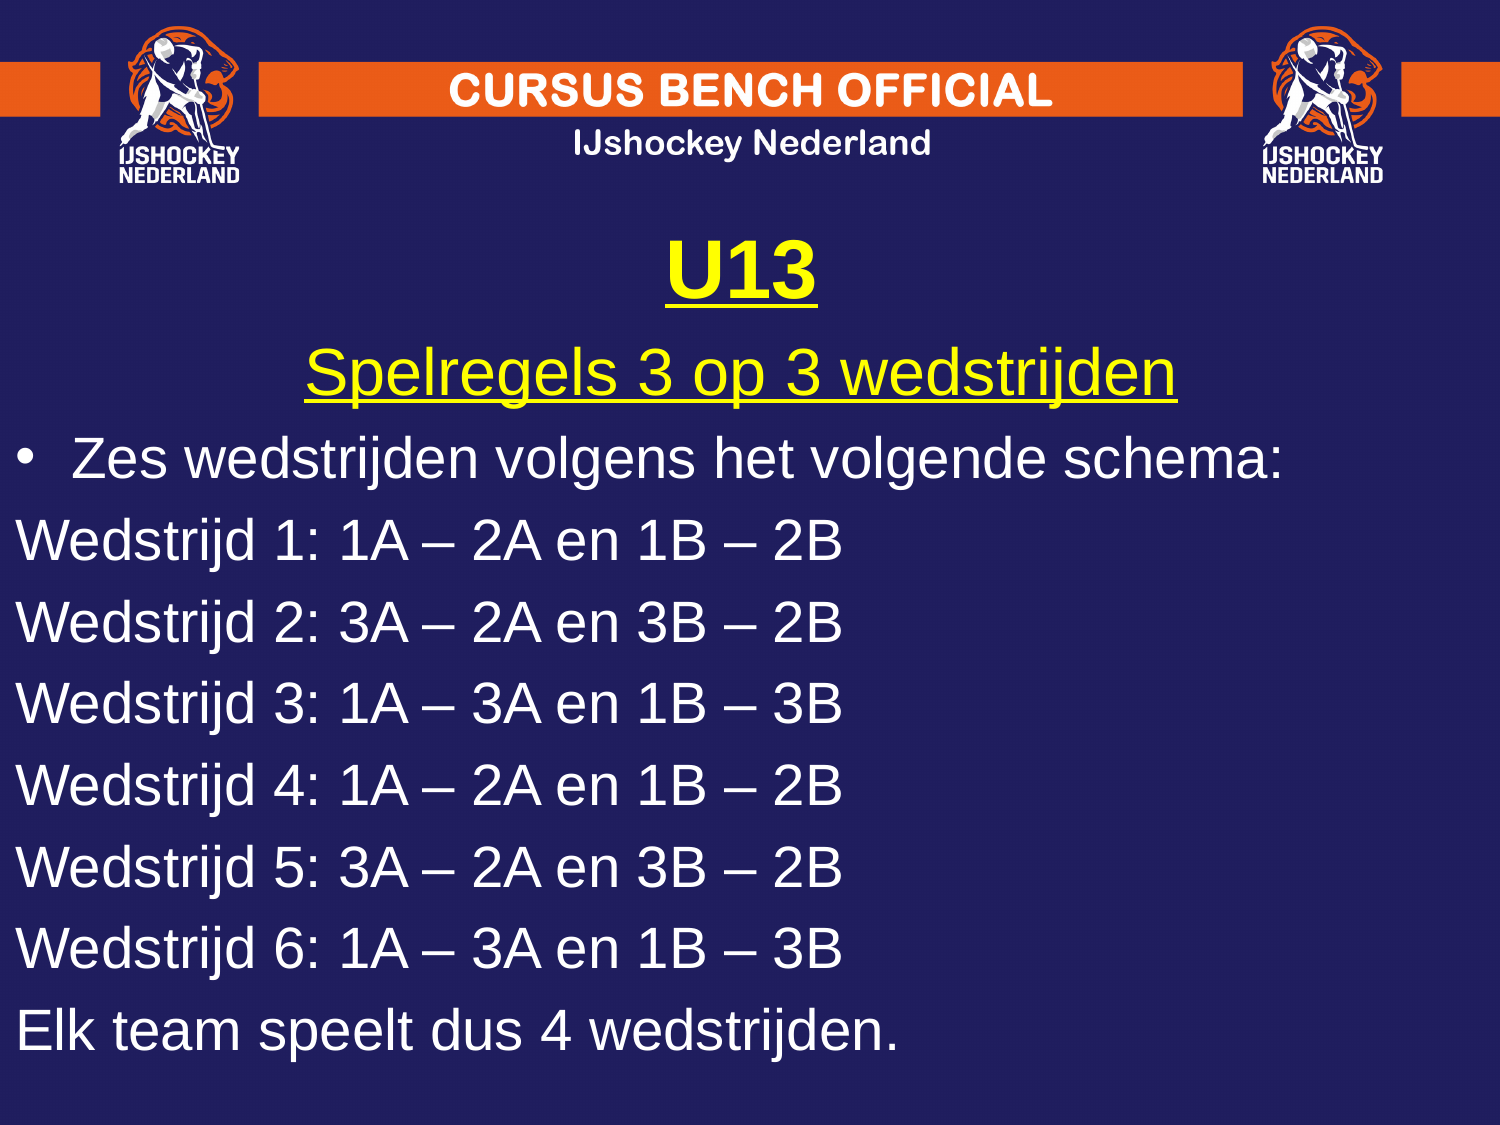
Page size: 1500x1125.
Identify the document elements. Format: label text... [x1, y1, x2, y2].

list U13 Spelregels 3 op 3 wedstrijden Zes wedstrijden volgens het volgende schema: Wedstrijd 1: 1A – 2A en 1B – 2B Wedstrijd 2: 3A – 2A en 3B – 2B Wedstrijd 3: 1A – 3A en 1B – 3B Wedstrijd 4: 1A – 2A en 1B – 2B Wedstrijd 5: 3A – 2A en 3B – 2B Wedstrijd 6: 1A – 3A en 1B – 3B Elk team speelt dus 4 wedstrijden. [0, 208, 1483, 1083]
picture [0, 0, 1500, 1125]
